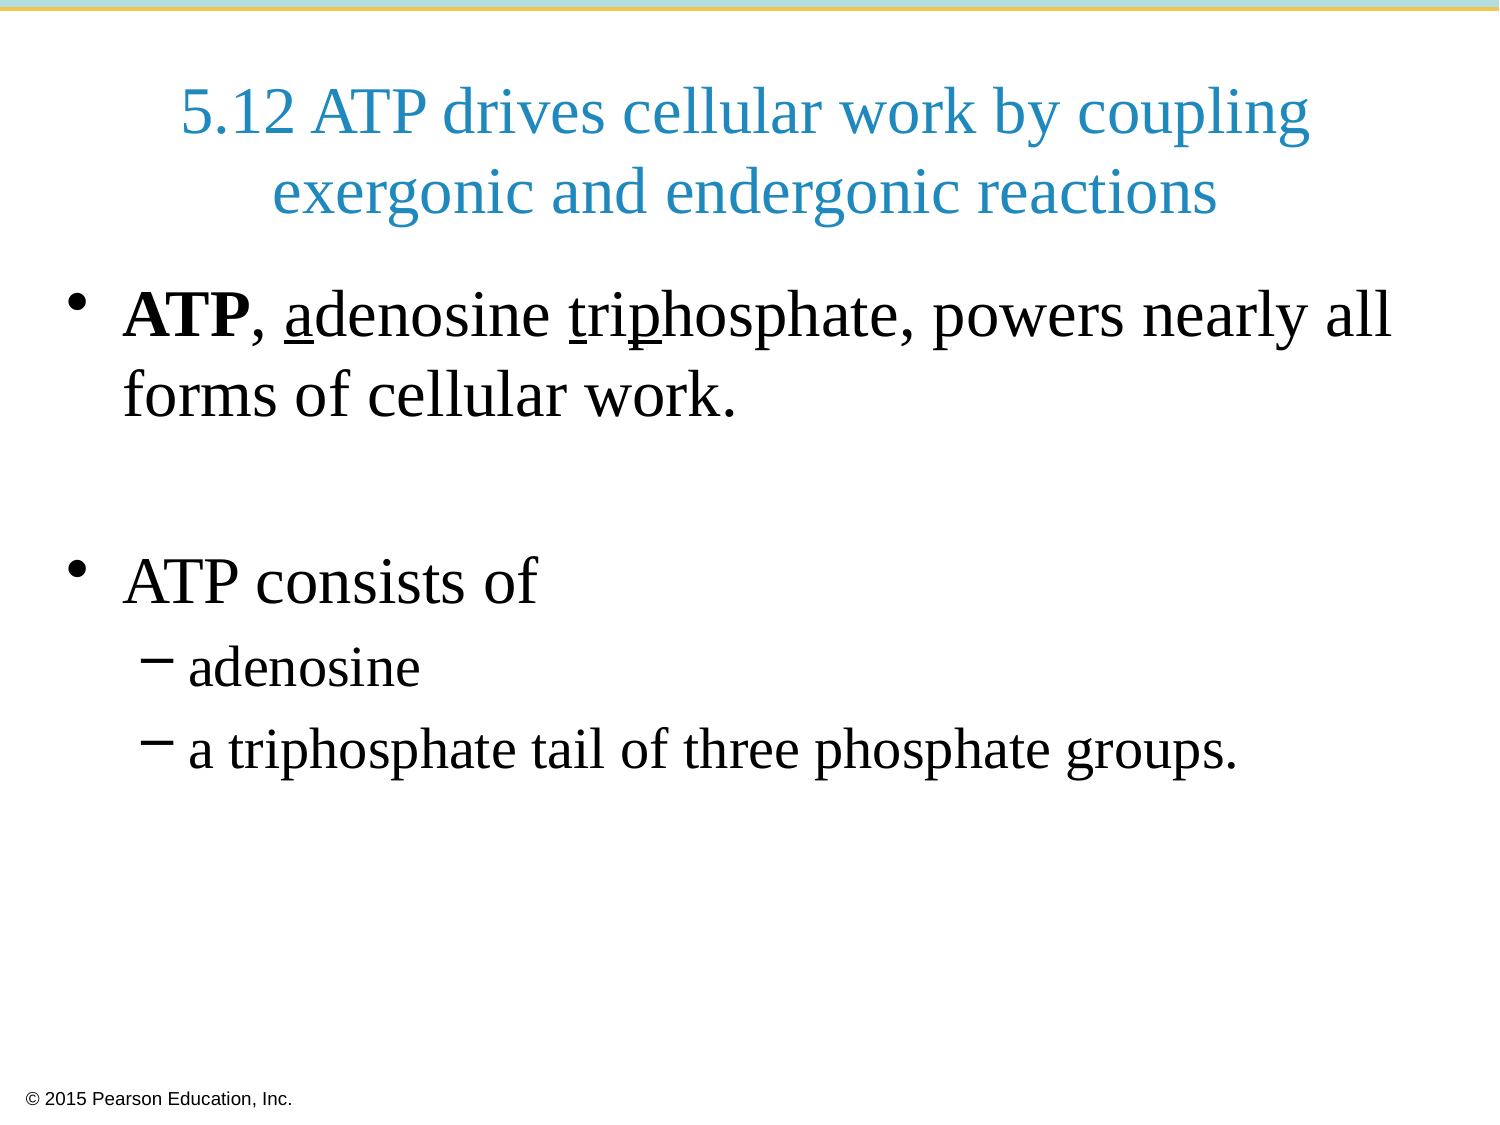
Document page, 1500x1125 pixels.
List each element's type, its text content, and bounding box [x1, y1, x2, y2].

list ATP, adenosine triphosphate, powers nearly all forms of cellular work. ATP consists of adenosine a triphosphate tail of three phosphate groups. [51, 262, 1442, 1043]
title 5.12 ATP drives cellular work by coupling exergonic and endergonic reactions [51, 59, 1442, 231]
